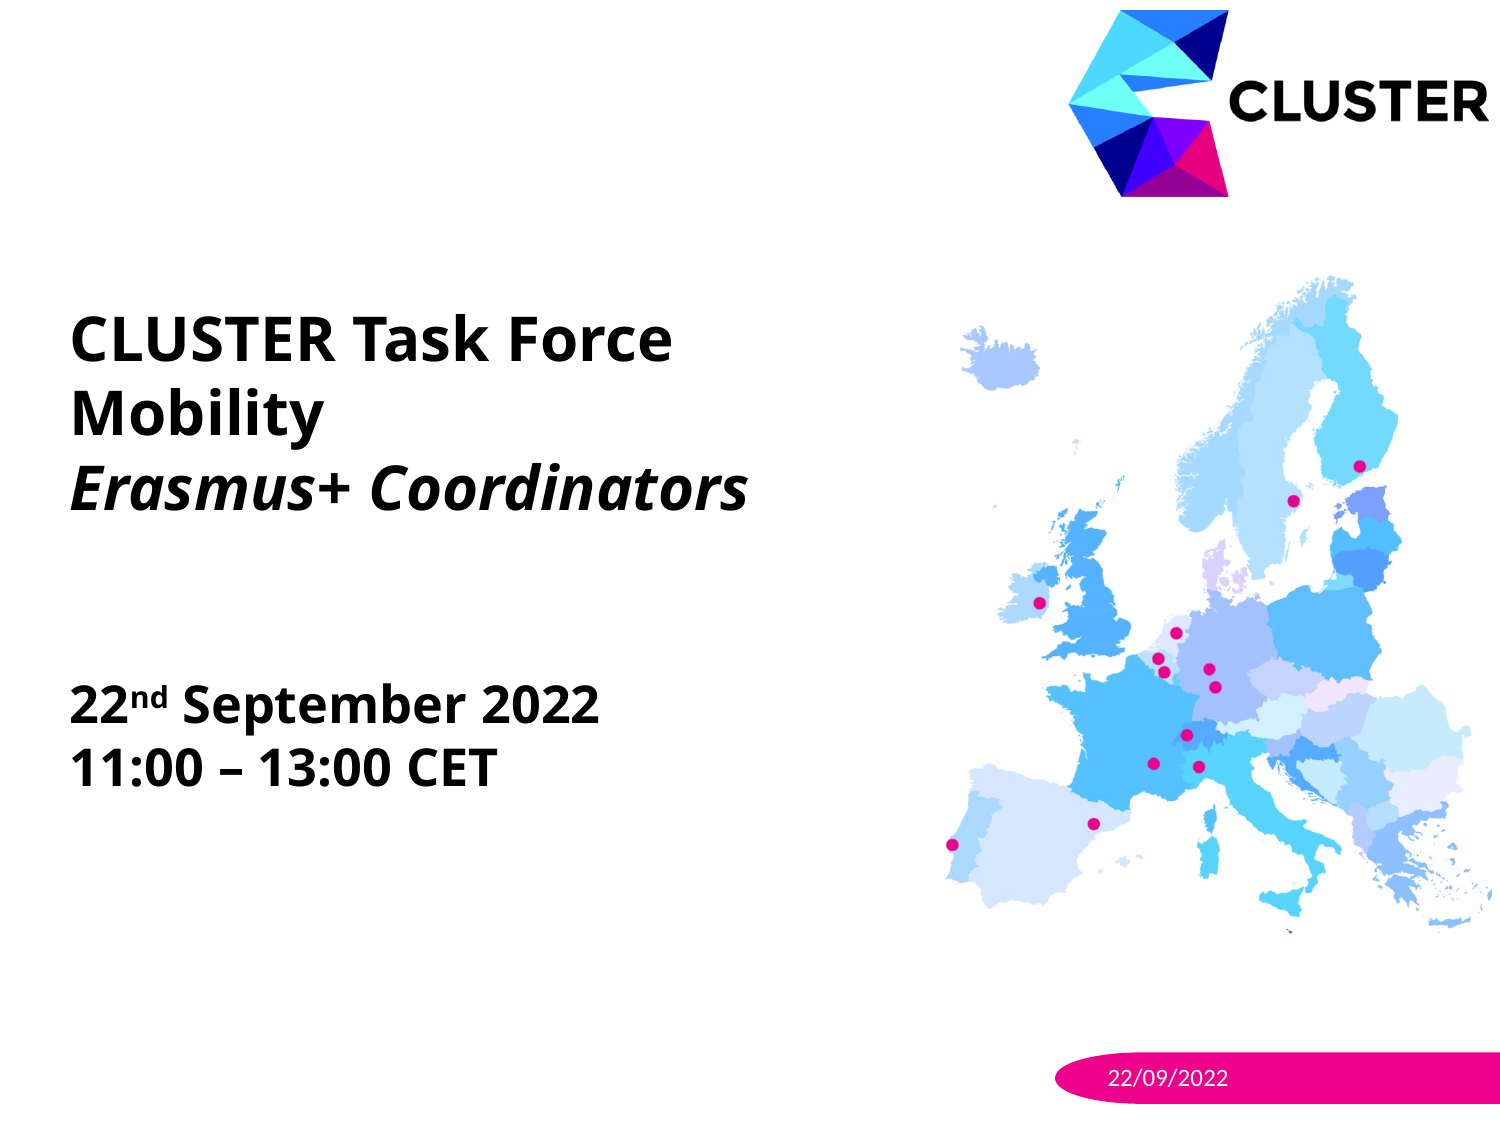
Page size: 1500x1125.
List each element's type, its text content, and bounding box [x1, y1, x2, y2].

picture [1068, 10, 1489, 197]
picture [938, 267, 1492, 941]
title CLUSTER Task Force Mobility Erasmus+ Coordinators 22nd September 2022 11:00 – 13:00 CET [55, 286, 915, 872]
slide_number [1092, 1046, 1365, 1107]
